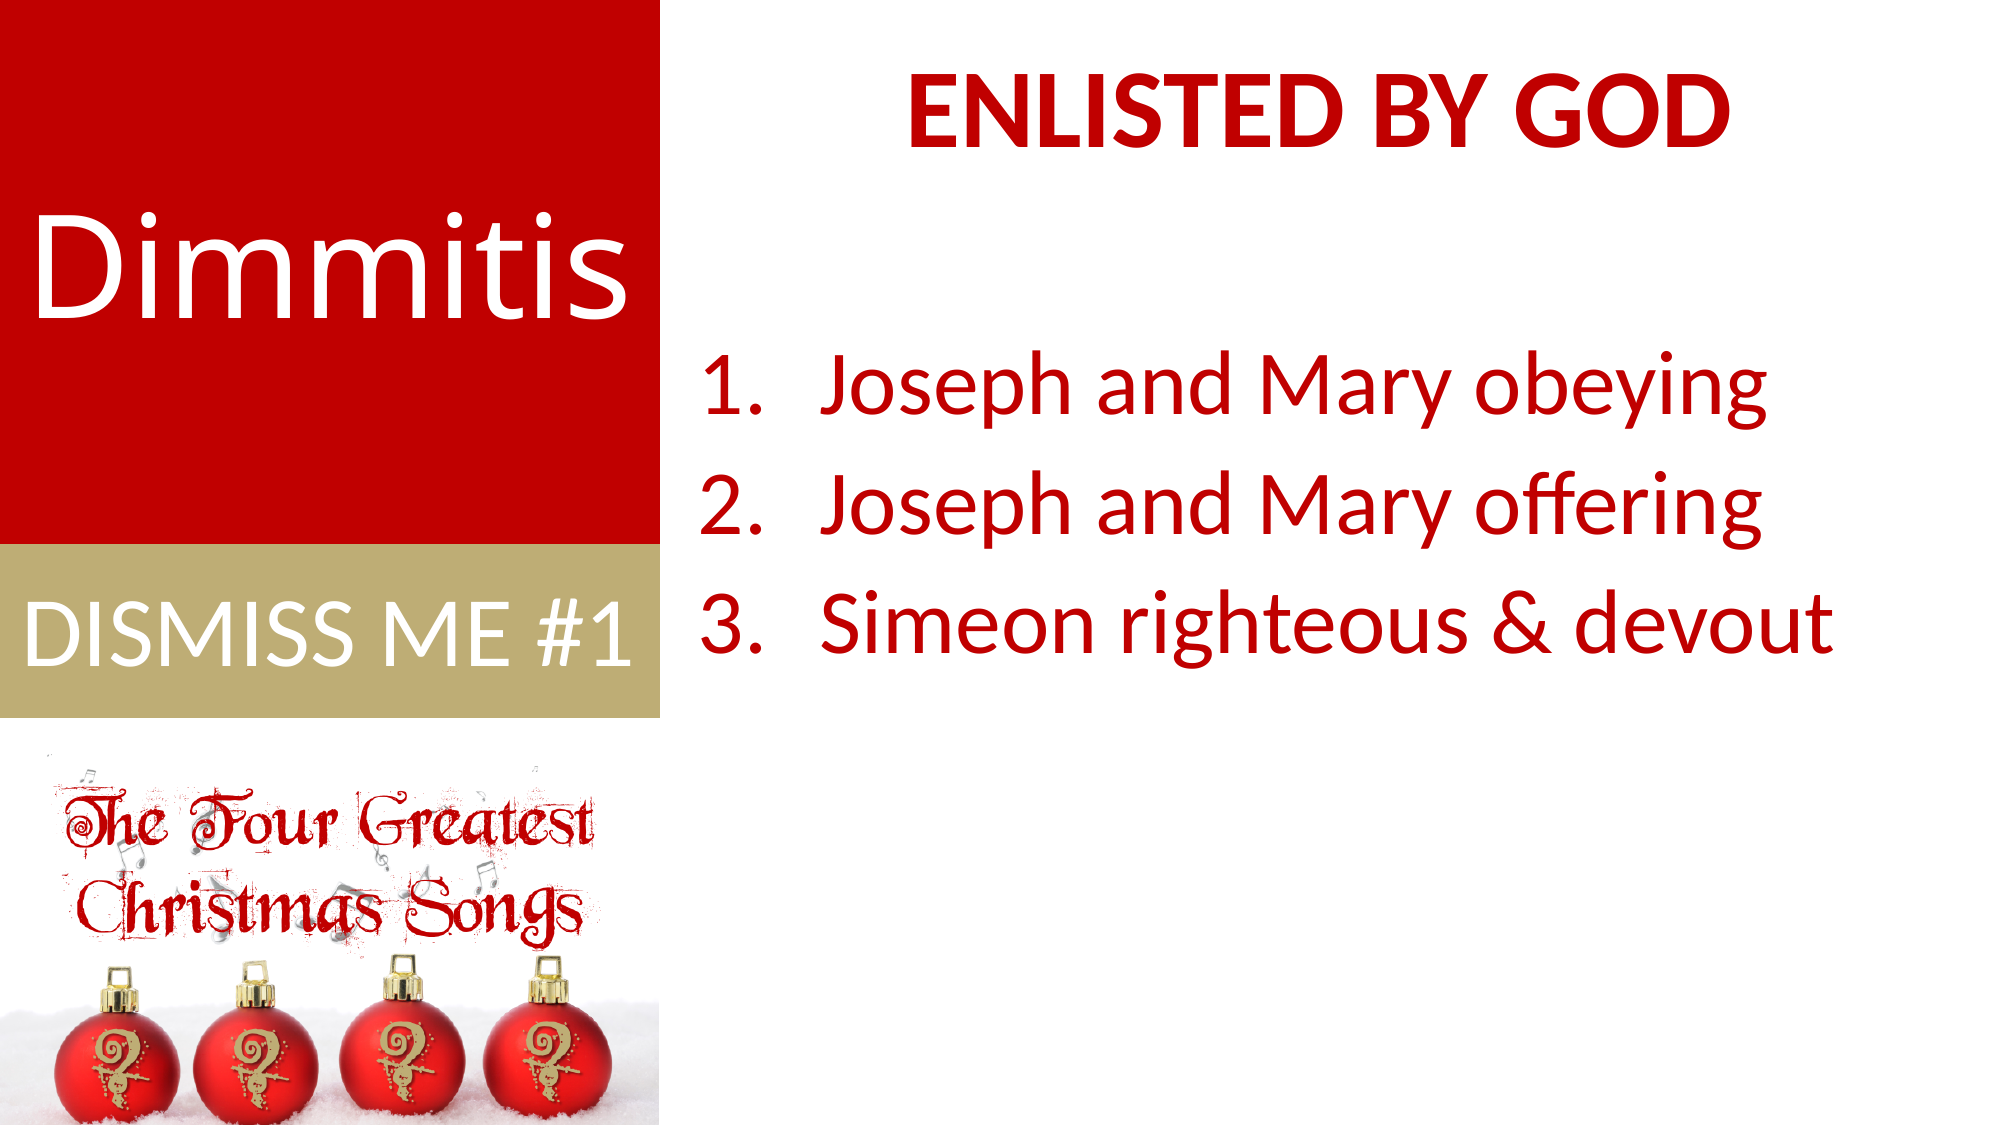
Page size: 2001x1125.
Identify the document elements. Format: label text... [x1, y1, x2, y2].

picture [0, 754, 659, 1125]
text_box [0, 0, 660, 544]
title Dimmitis [0, 114, 659, 430]
text_box DISMISS ME #1 [0, 476, 659, 754]
list ENLISTED BY GOD Joseph and Mary obeying Joseph and Mary offering Simeon righteous & devout [682, 43, 1957, 940]
